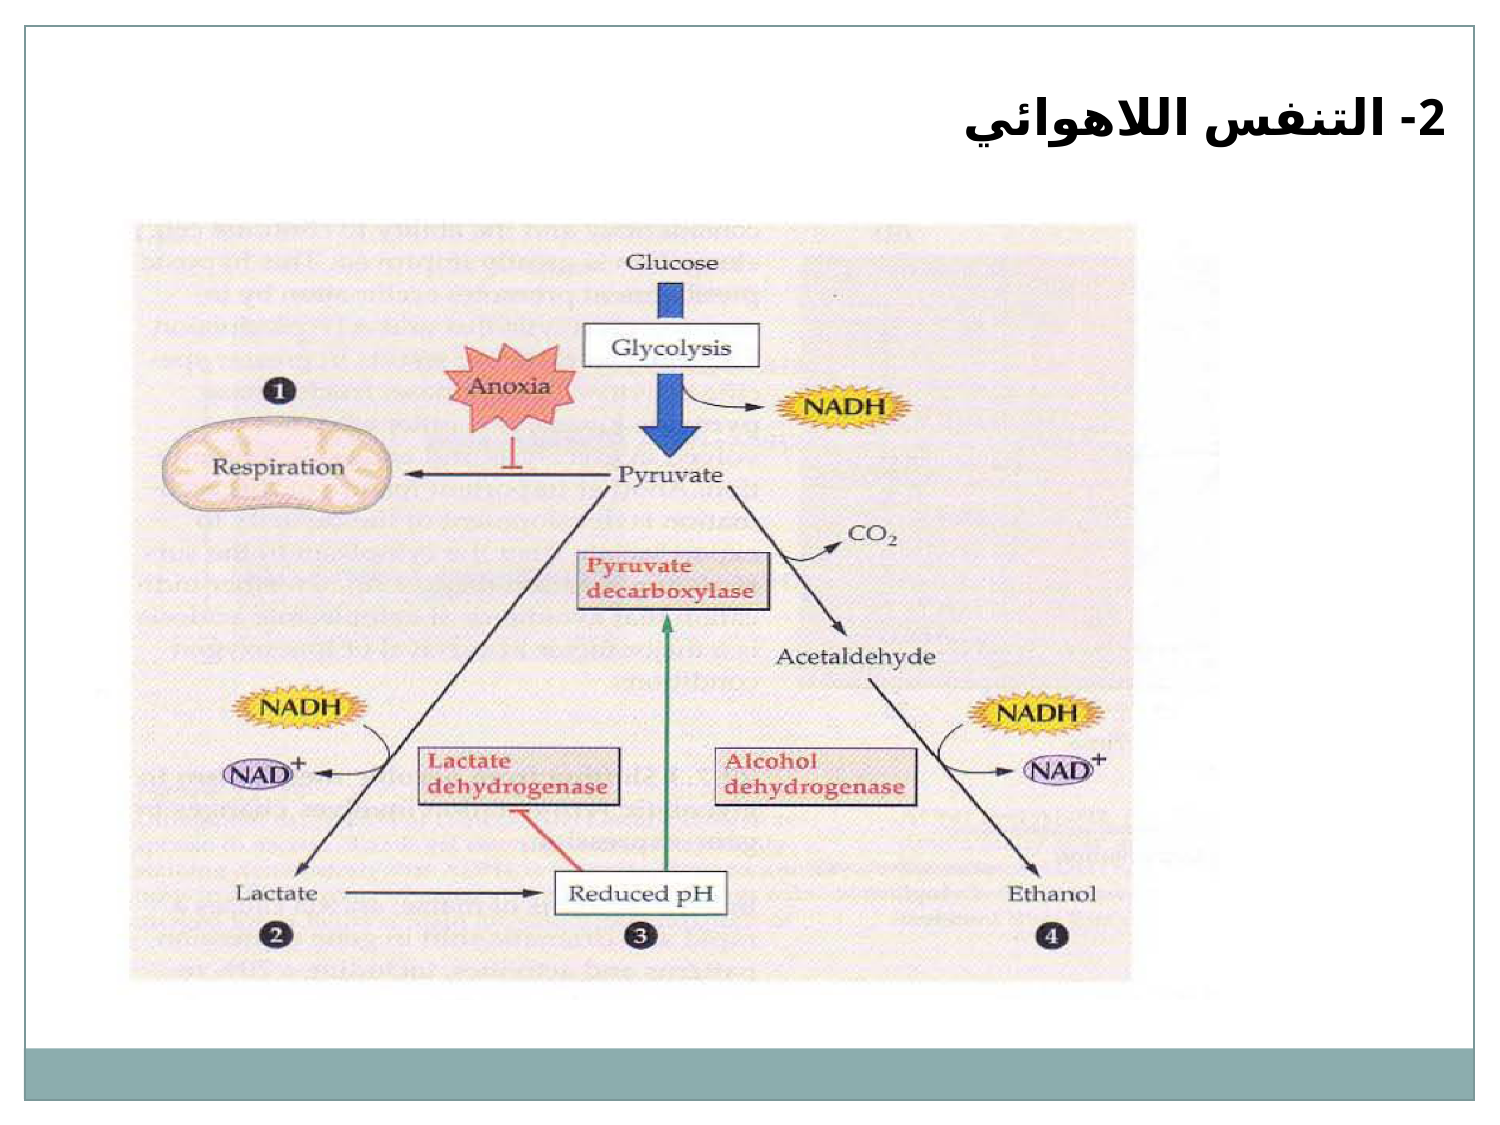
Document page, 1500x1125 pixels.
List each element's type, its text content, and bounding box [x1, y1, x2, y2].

picture [88, 207, 1220, 1000]
text_box 2- التنفس اللاهوائي [948, 78, 1461, 153]
